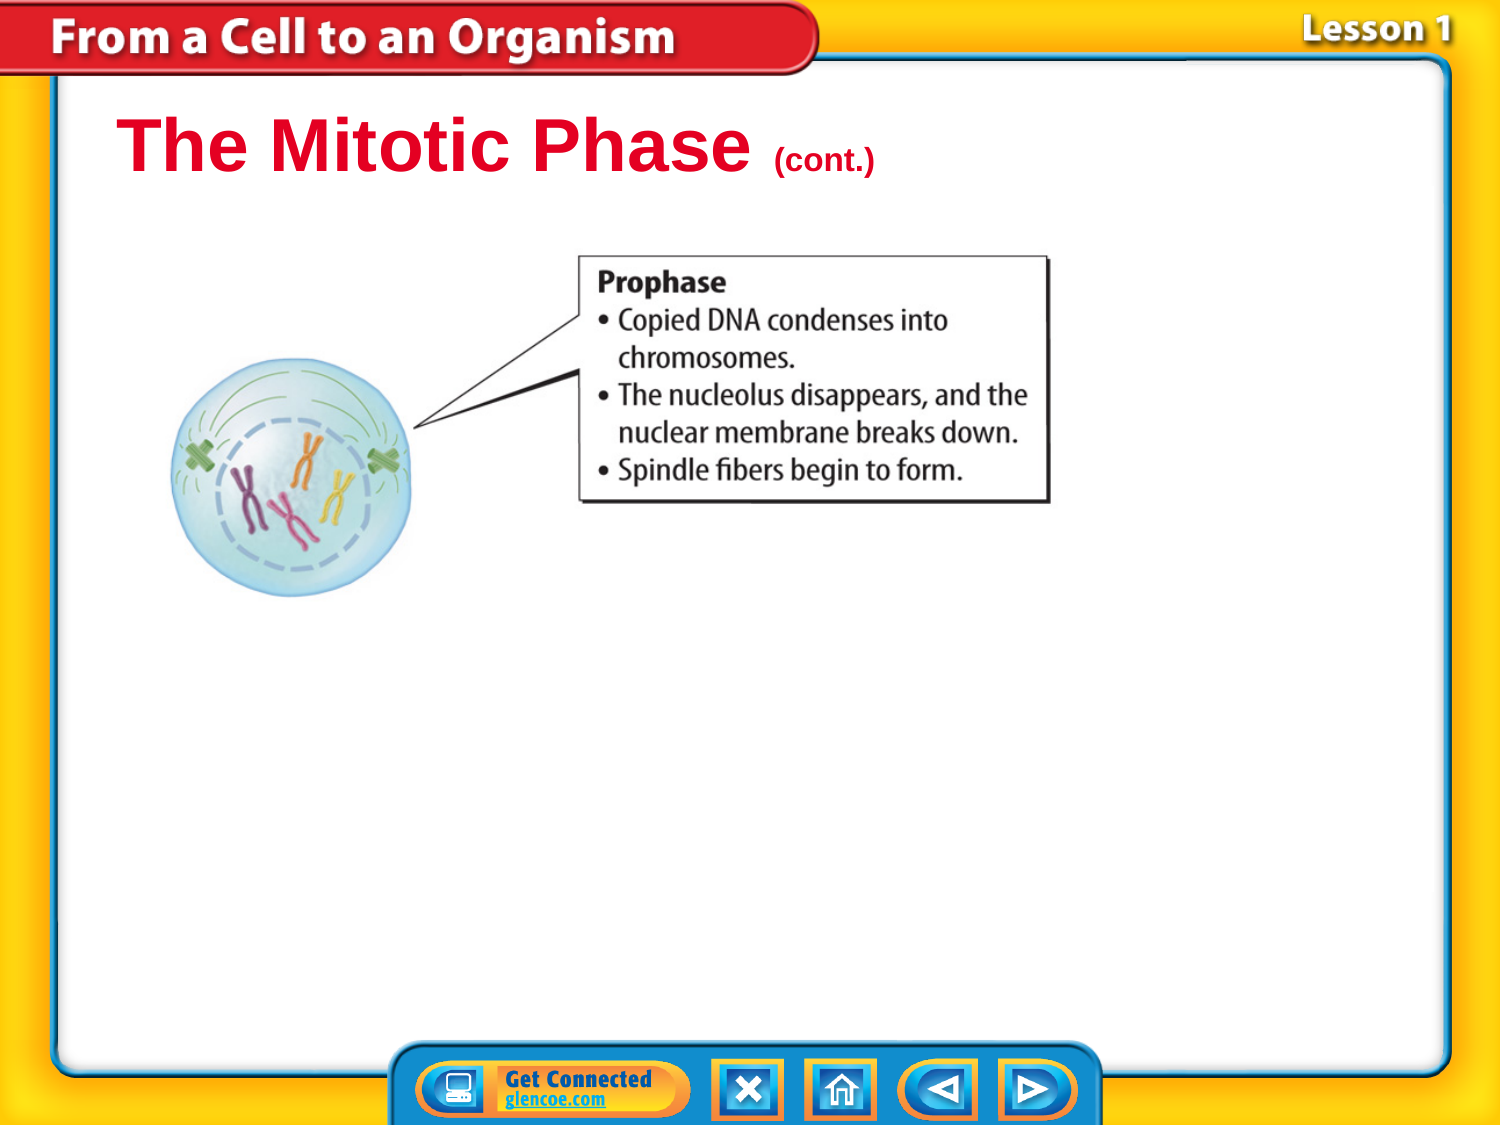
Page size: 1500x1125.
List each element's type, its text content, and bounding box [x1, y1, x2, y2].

picture [394, 1049, 1100, 1125]
picture [0, 0, 1500, 1125]
text_box The Mitotic Phase (cont.) [101, 88, 1425, 194]
